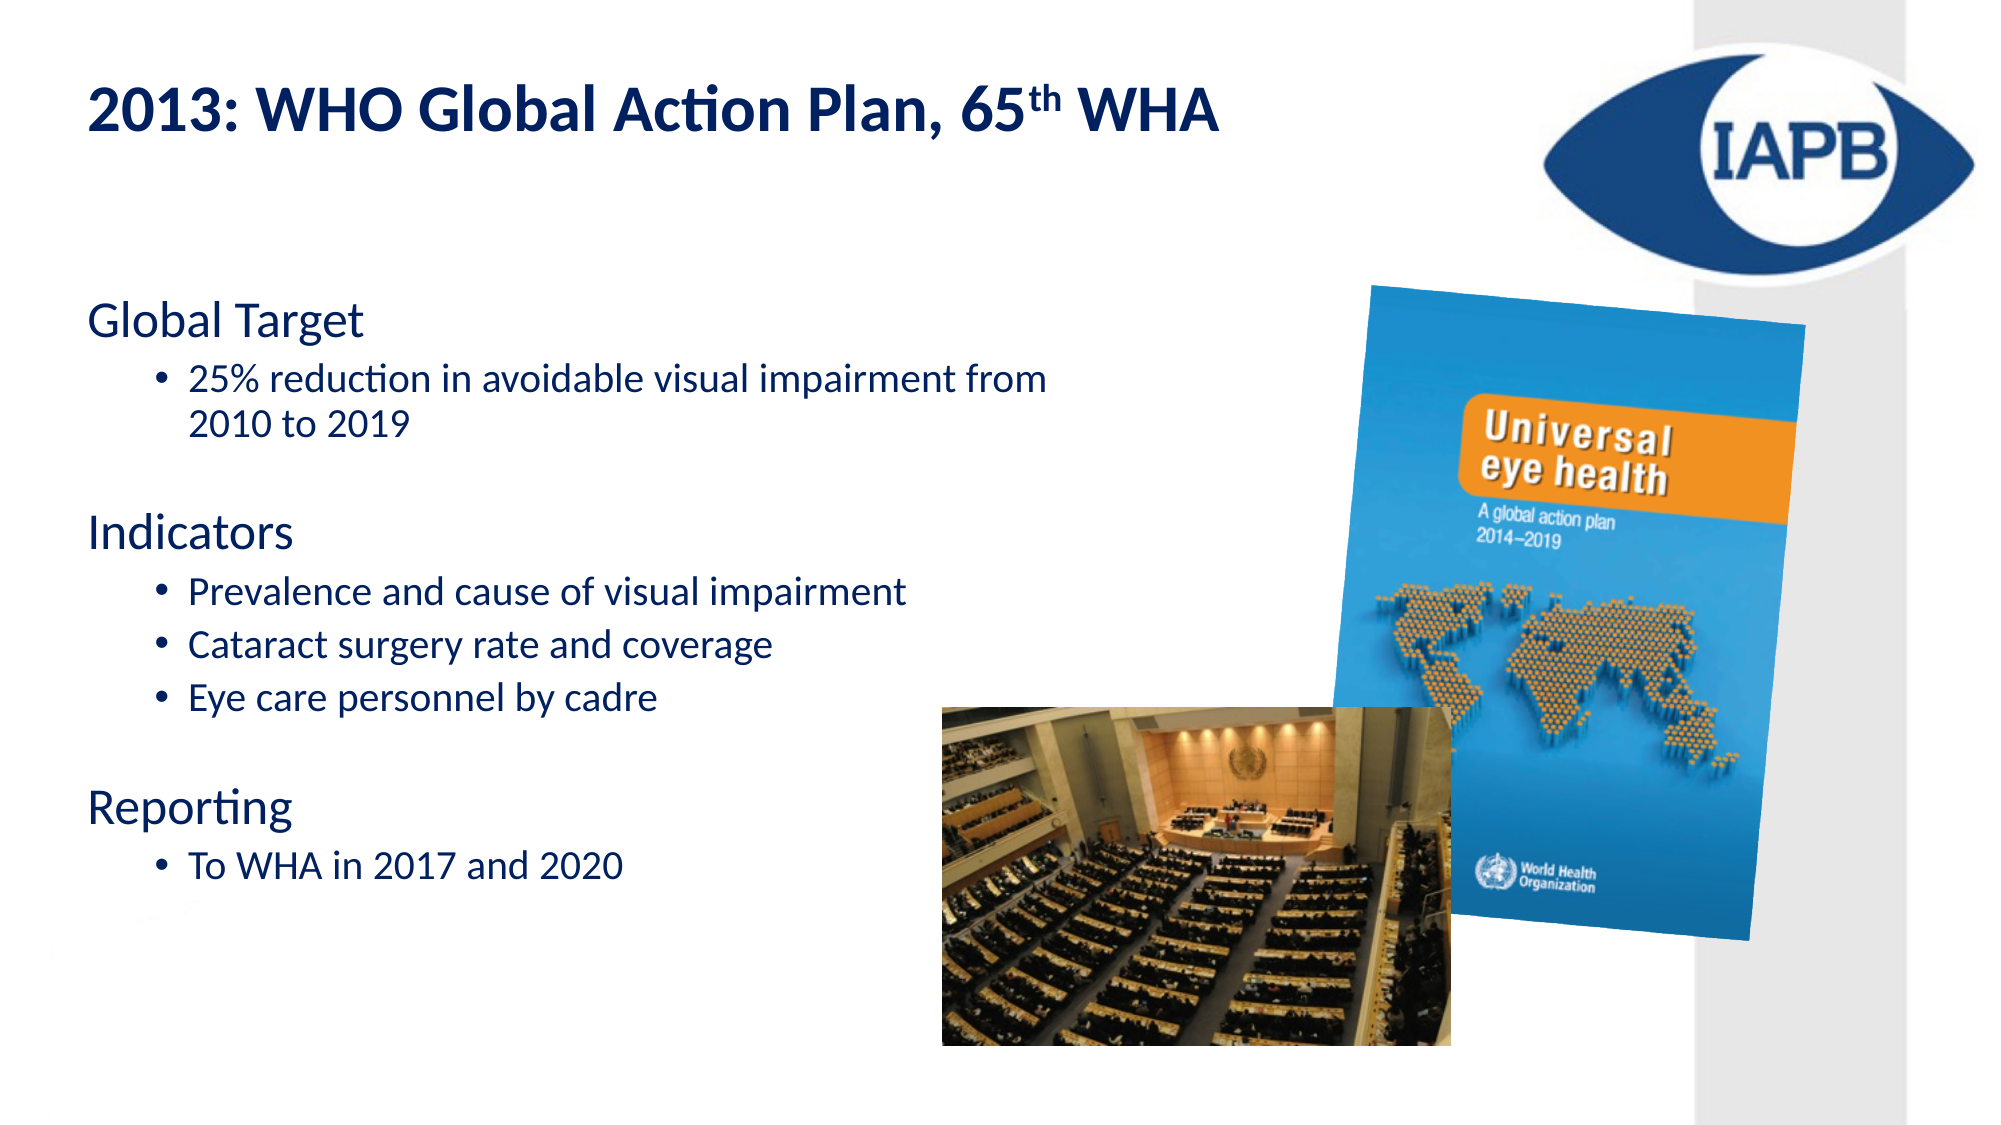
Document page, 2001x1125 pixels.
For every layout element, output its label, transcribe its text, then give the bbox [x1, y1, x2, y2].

picture [0, 0, 2001, 1125]
text_box 2013: WHO Global Action Plan, 65th WHA [72, 39, 1560, 180]
list Global Target 25% reduction in avoidable visual impairment from 2010 to 2019 Indicators Prevalence and cause of visual impairment Cataract surgery rate and coverage Eye care personnel by cadre Reporting To WHA in 2017 and 2020 [72, 284, 1077, 899]
